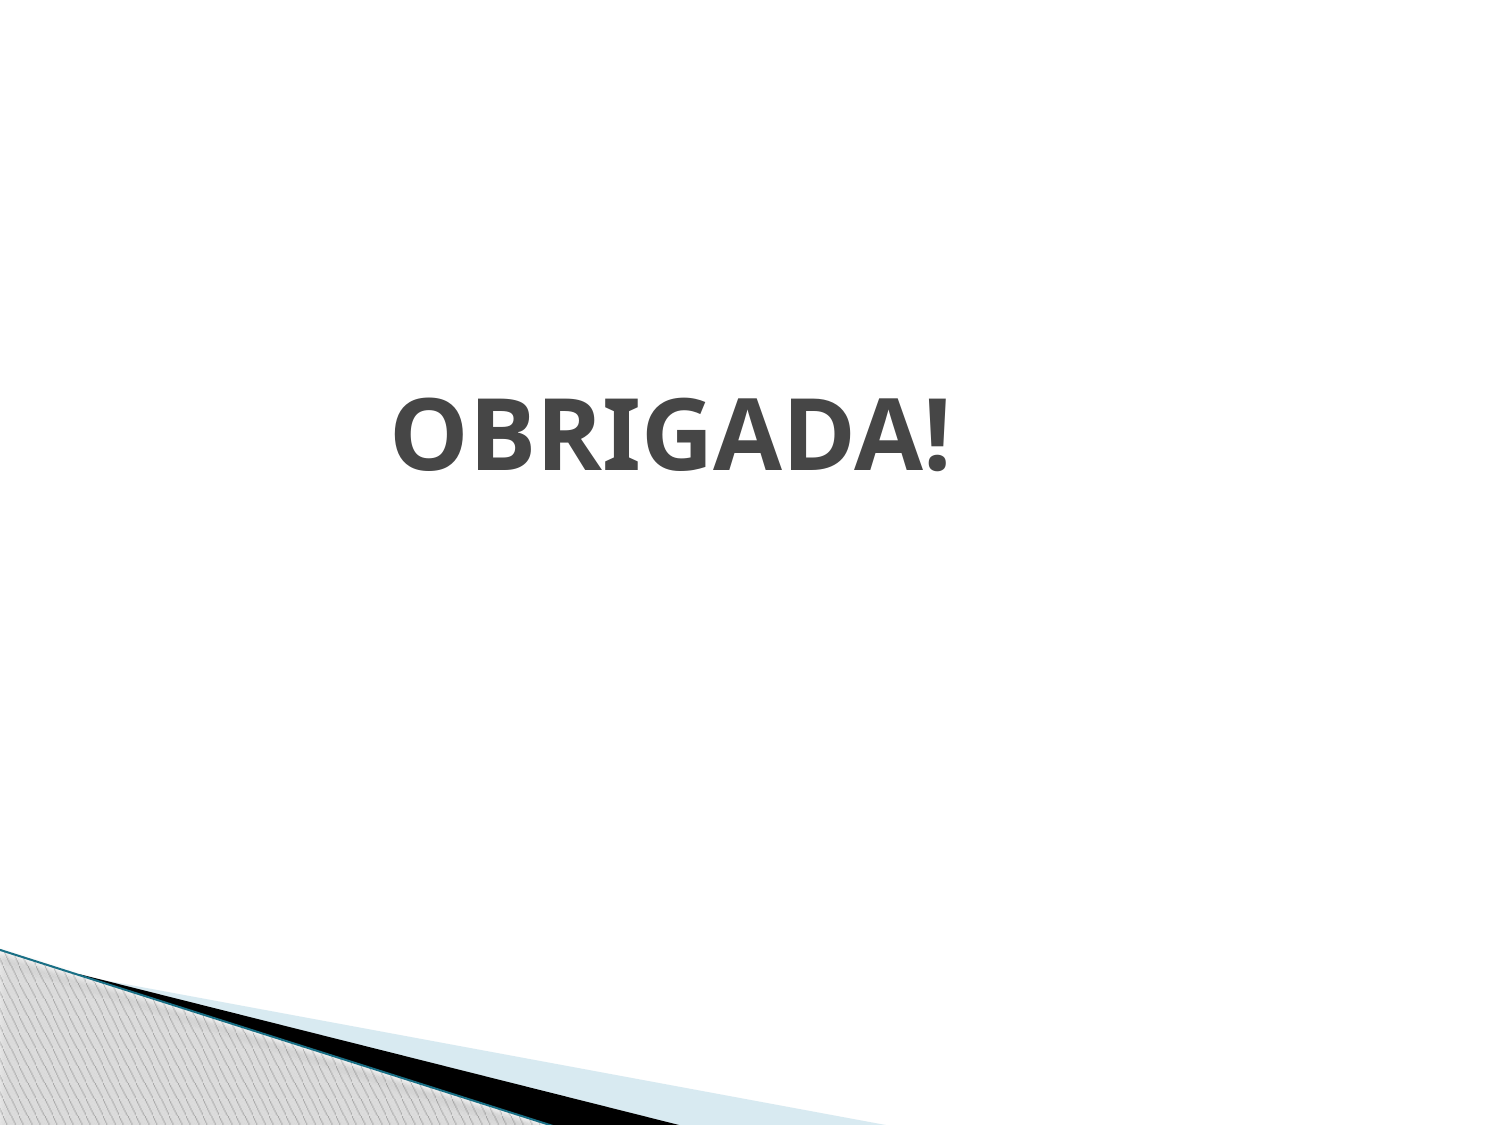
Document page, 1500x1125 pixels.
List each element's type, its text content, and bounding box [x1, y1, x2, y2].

text_box OBRIGADA! [374, 363, 1125, 618]
